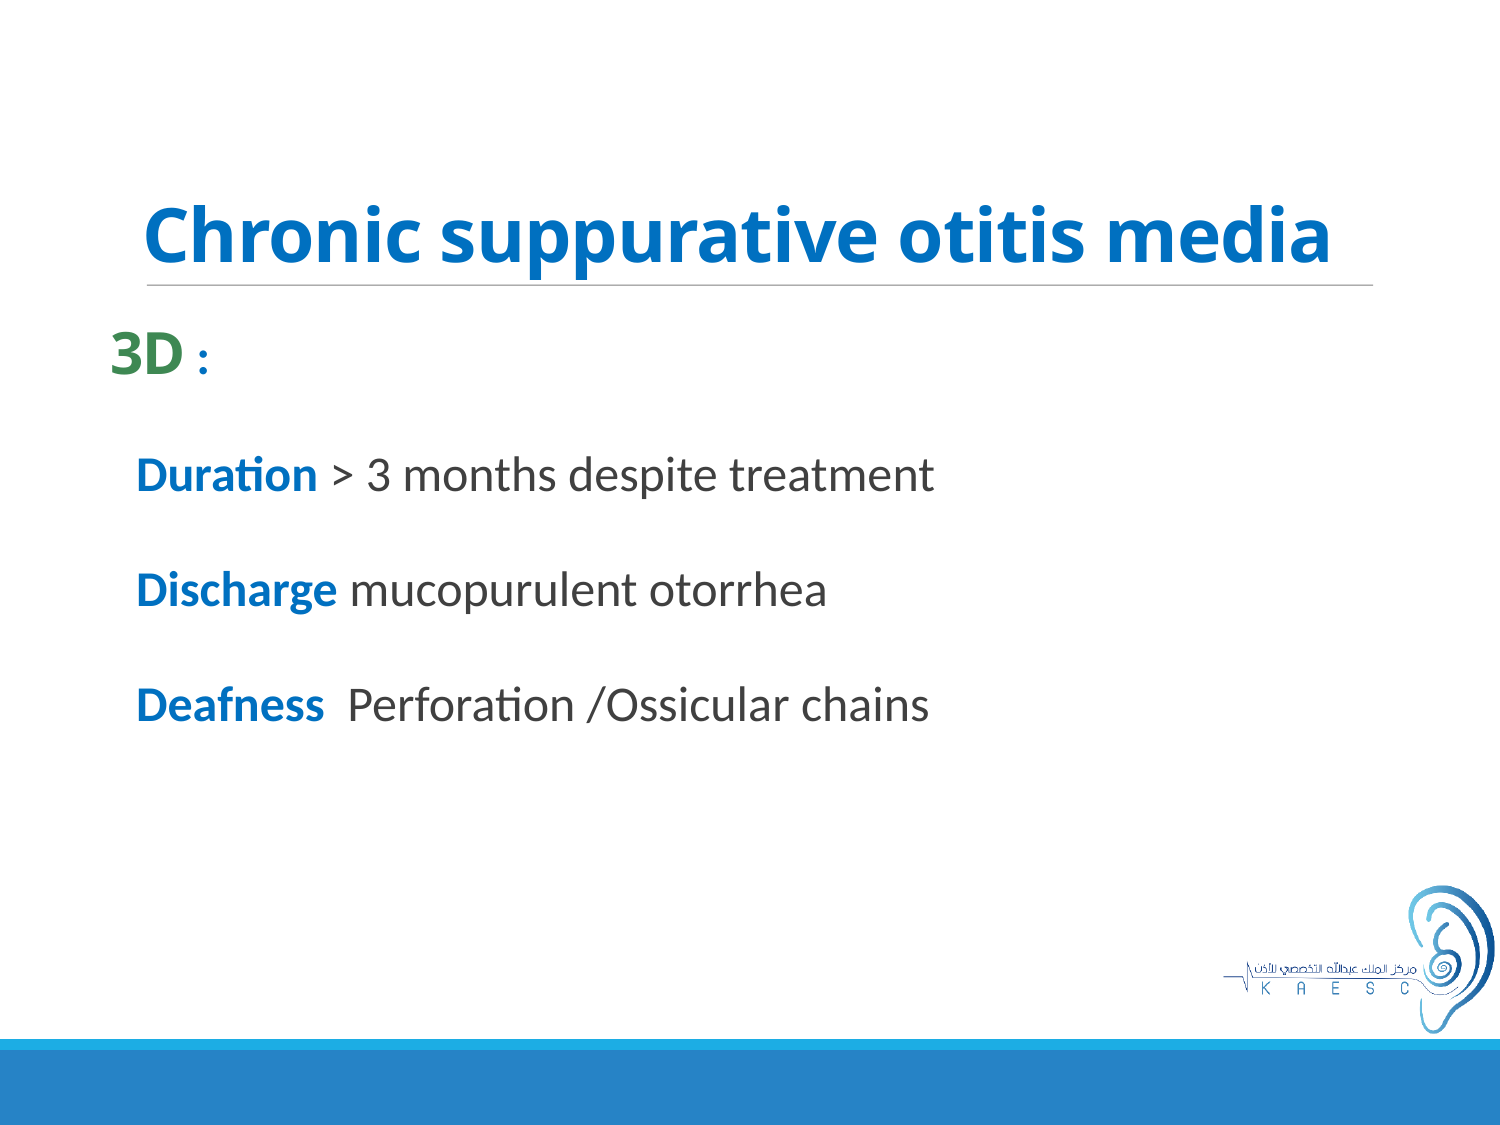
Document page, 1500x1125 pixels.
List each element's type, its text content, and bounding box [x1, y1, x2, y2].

picture [1219, 882, 1496, 1037]
list 3D : Duration > 3 months despite treatment Discharge mucopurulent otorrhea Deafness Perforation /Ossicular chains [109, 280, 1391, 1007]
title Chronic suppurative otitis media [134, 46, 1373, 280]
